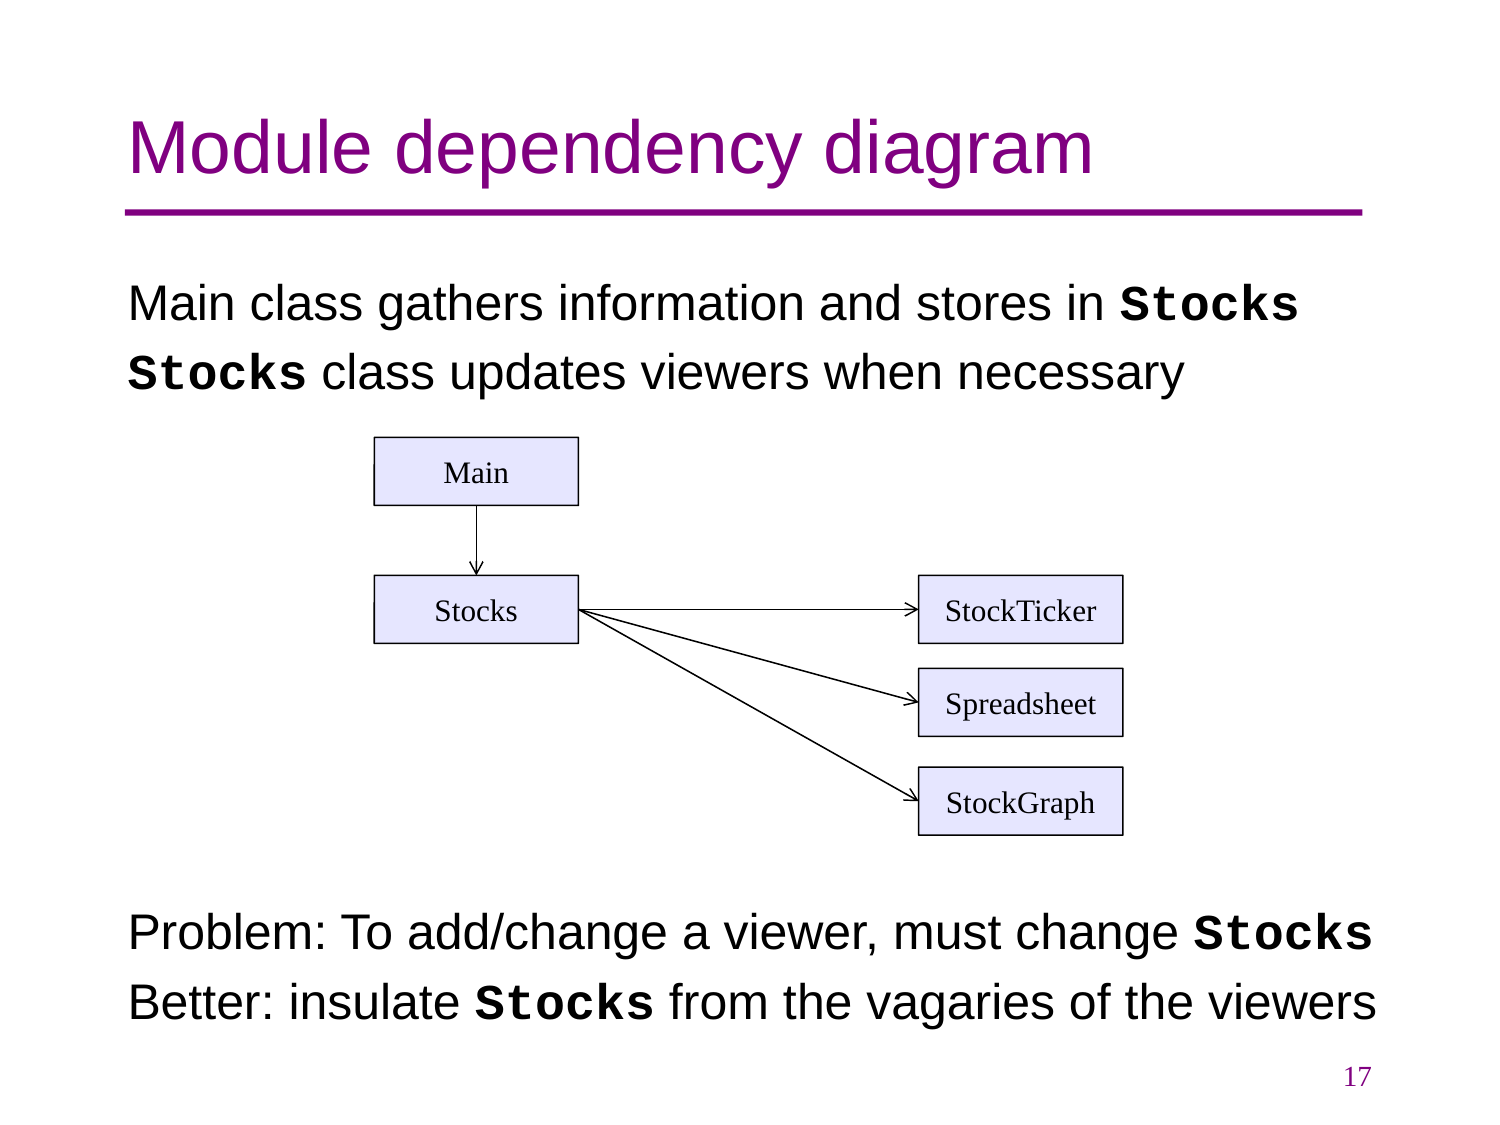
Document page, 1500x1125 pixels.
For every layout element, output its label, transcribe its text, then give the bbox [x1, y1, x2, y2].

slide_number 17 [1074, 1049, 1388, 1125]
list Main class gathers information and stores in Stocks Stocks class updates viewers when necessary Problem: To add/change a viewer, must change Stocks Better: insulate Stocks from the vagaries of the viewers [112, 262, 1438, 1050]
title Module dependency diagram [112, 50, 1388, 238]
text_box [578, 609, 919, 802]
